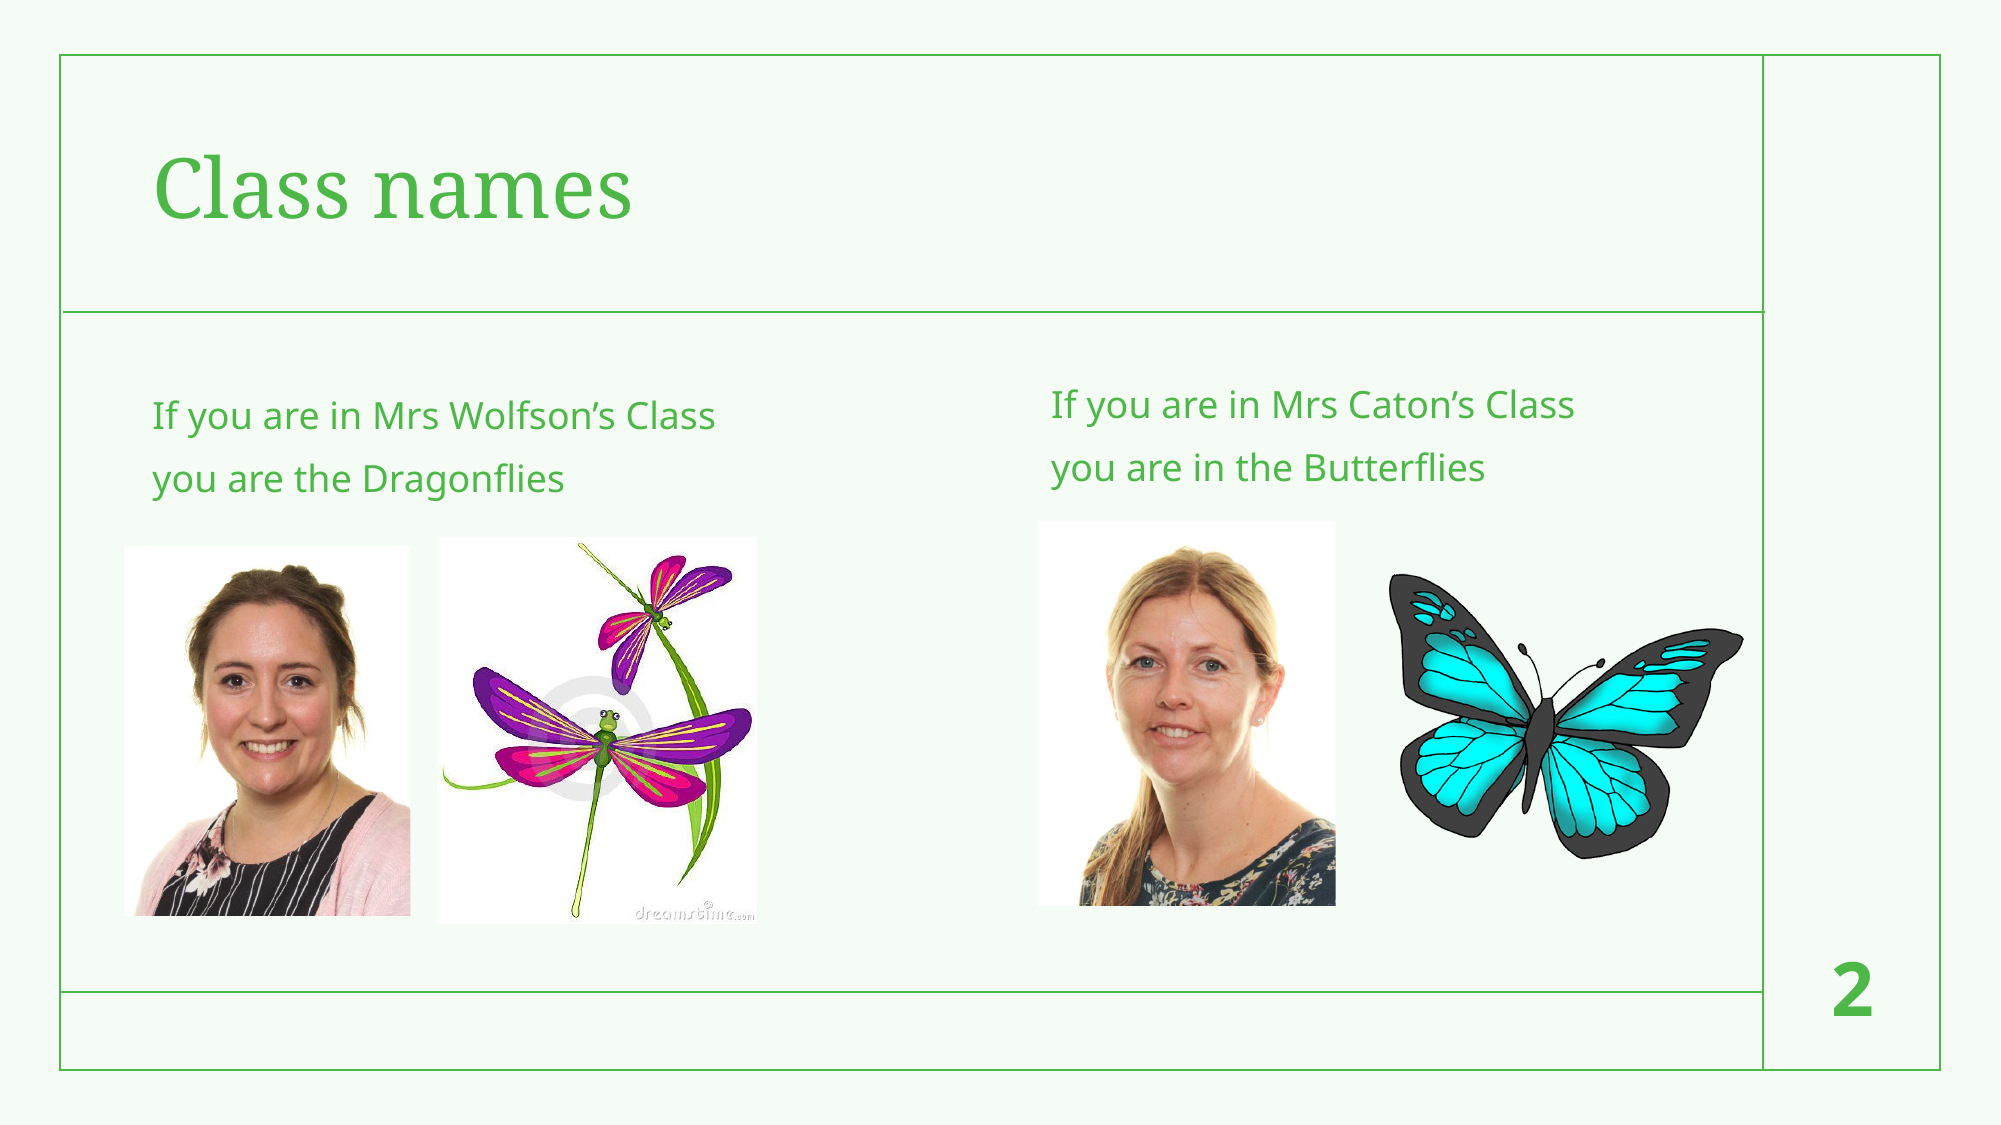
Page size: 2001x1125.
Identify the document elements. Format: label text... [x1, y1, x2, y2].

title Class names [137, 89, 1701, 294]
text_box If you are in Mrs Caton’s Class you are in the Butterflies [1036, 355, 1635, 720]
picture [1377, 548, 1757, 879]
picture [1037, 521, 1336, 906]
list If you are in Mrs Wolfson’s Class you are the Dragonflies [137, 366, 736, 731]
picture [124, 545, 411, 916]
slide_number 2 [1775, 930, 1932, 1055]
picture [437, 537, 757, 924]
